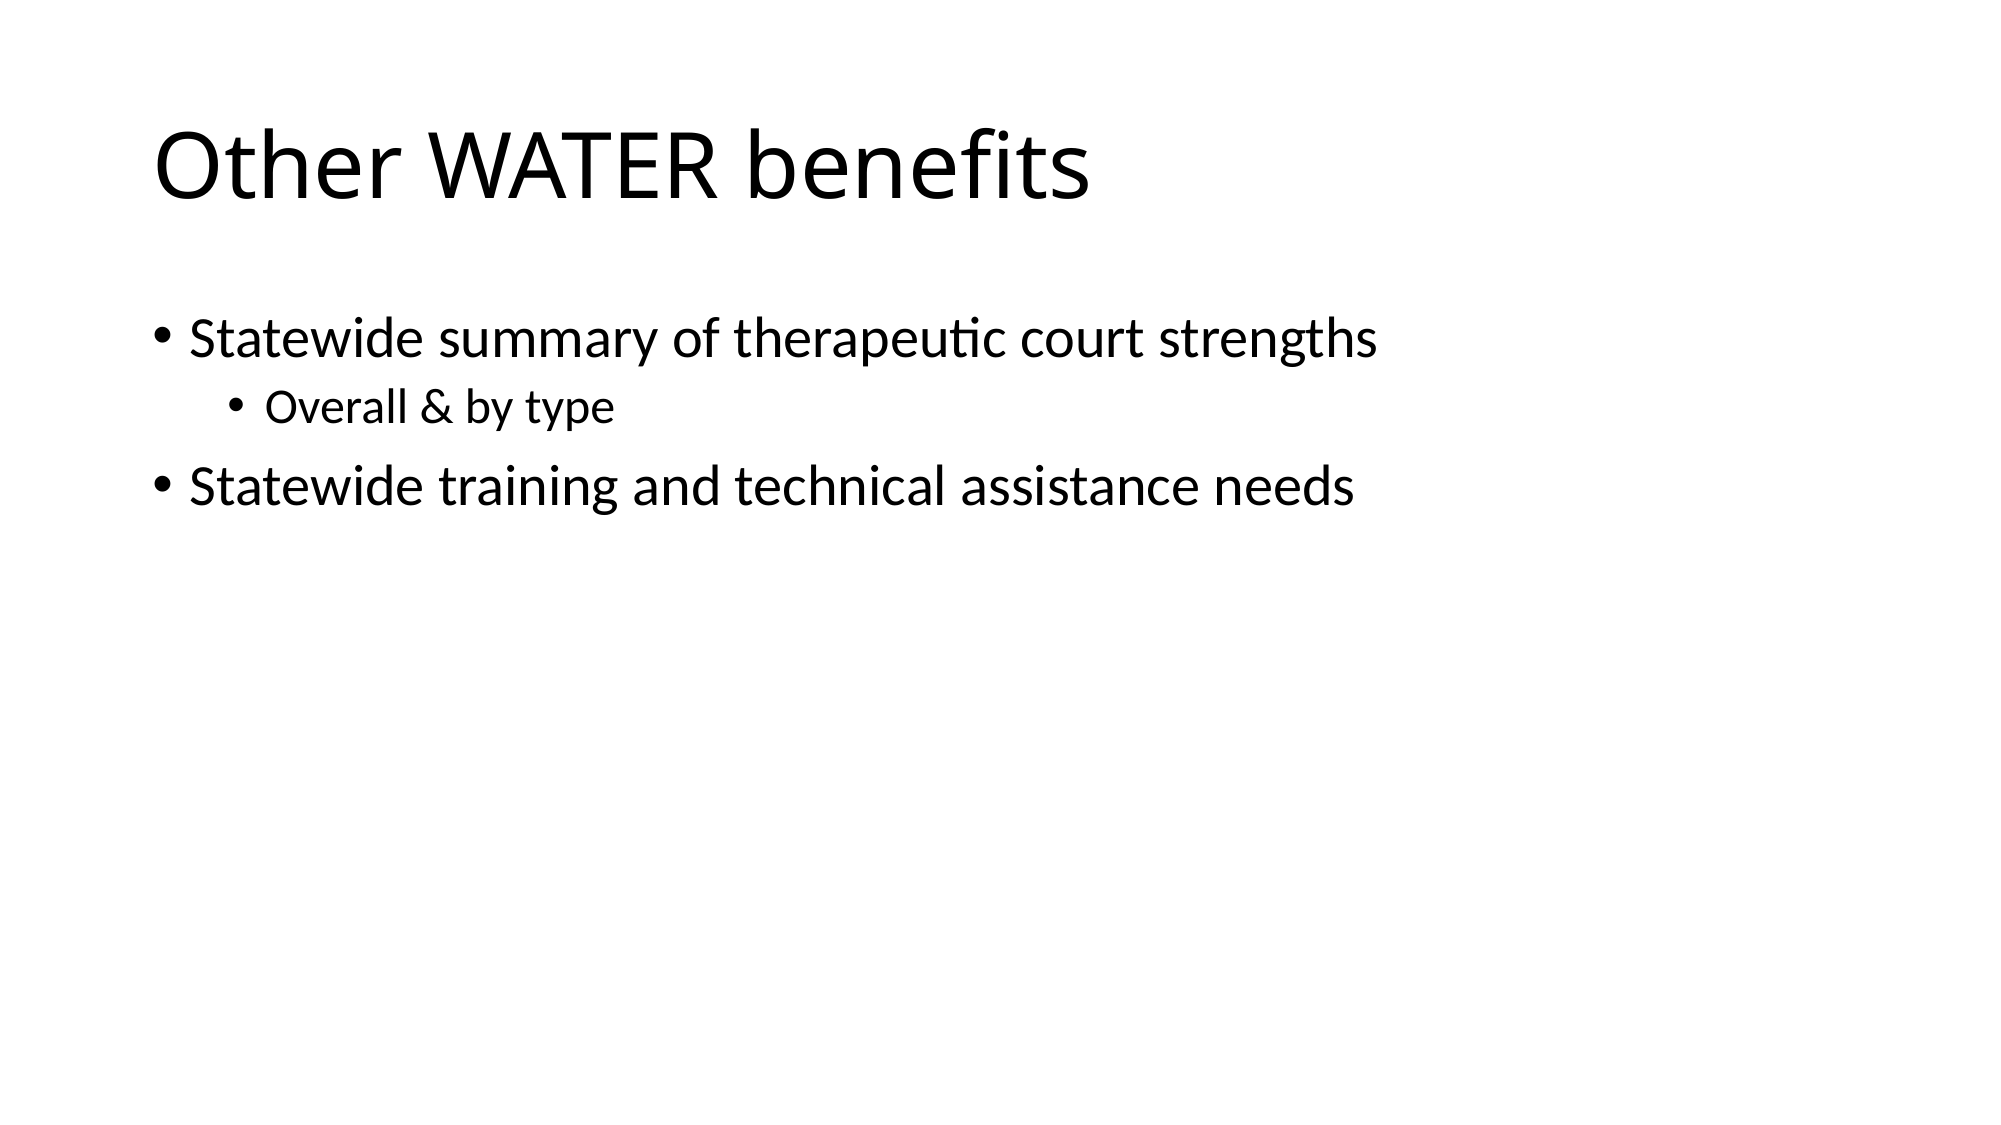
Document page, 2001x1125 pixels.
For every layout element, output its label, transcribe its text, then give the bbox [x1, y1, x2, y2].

title Other WATER benefits [137, 59, 1863, 278]
list Statewide summary of therapeutic court strengths Overall & by type Statewide training and technical assistance needs [137, 299, 1863, 1014]
